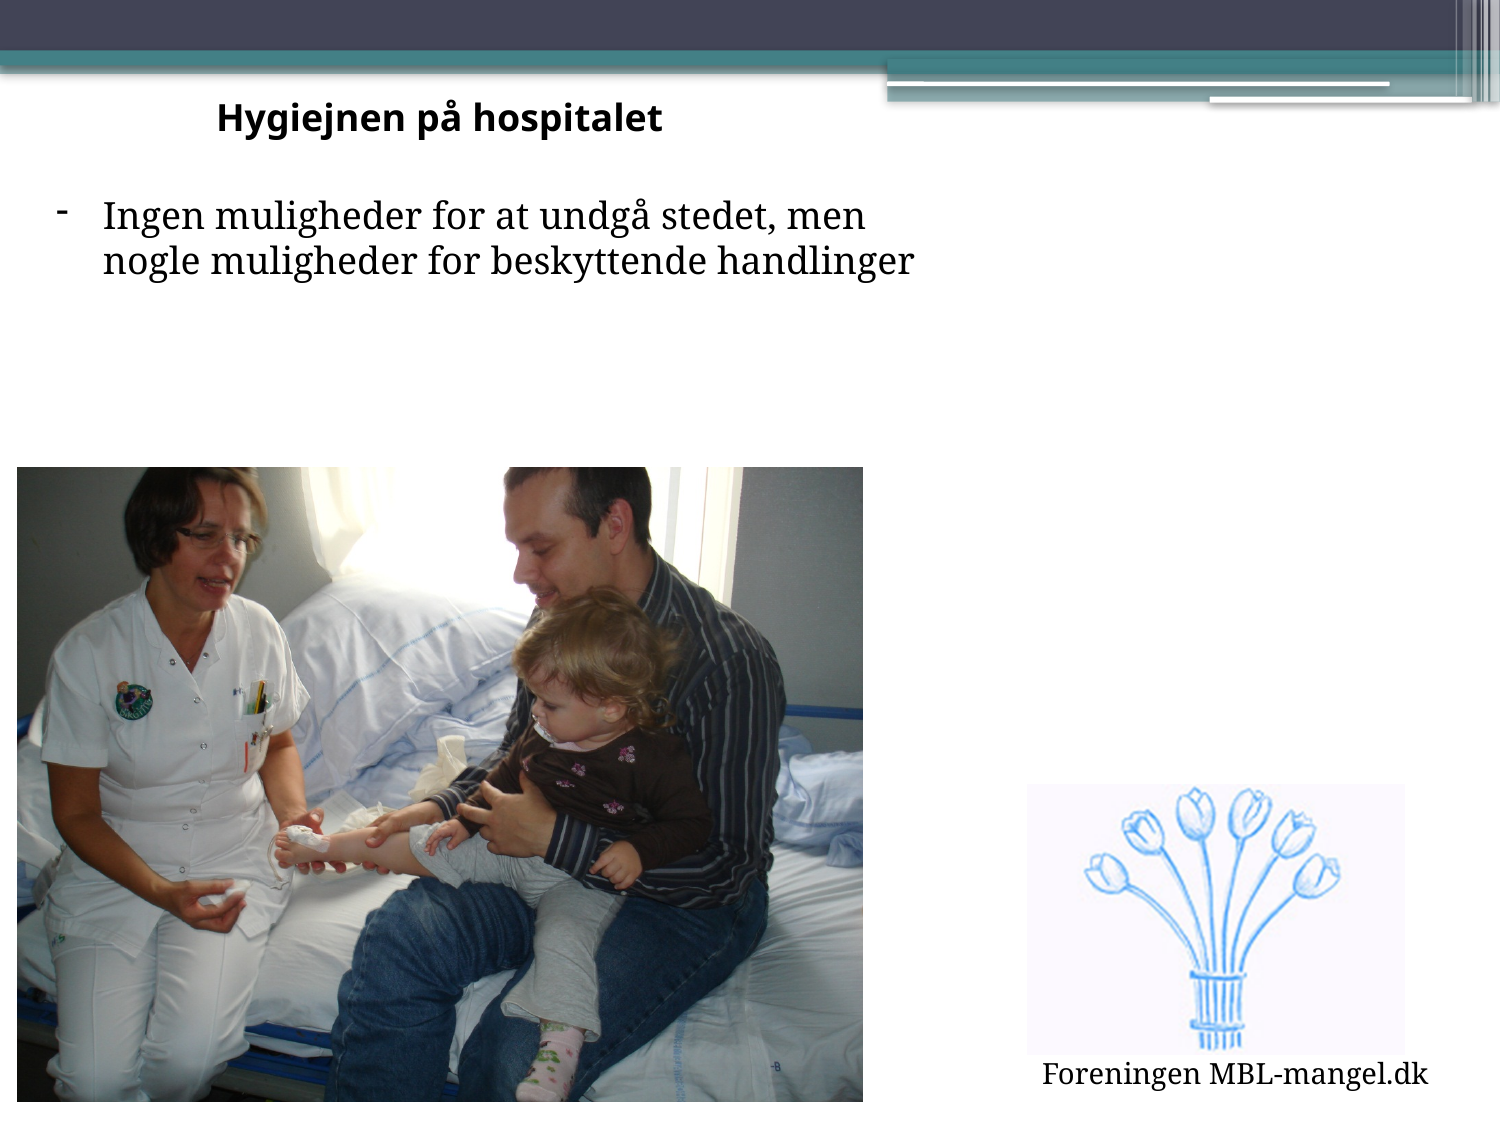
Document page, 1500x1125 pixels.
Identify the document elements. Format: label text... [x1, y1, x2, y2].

text_box Ingen muligheder for at undgå stedet, men nogle muligheder for beskyttende handlinger [41, 184, 987, 290]
picture [1027, 784, 1405, 1055]
text_box Foreningen MBL-mangel.dk [1027, 1048, 1489, 1098]
text_box Hygiejnen på hospitalet [50, 86, 830, 147]
picture [17, 467, 863, 1102]
